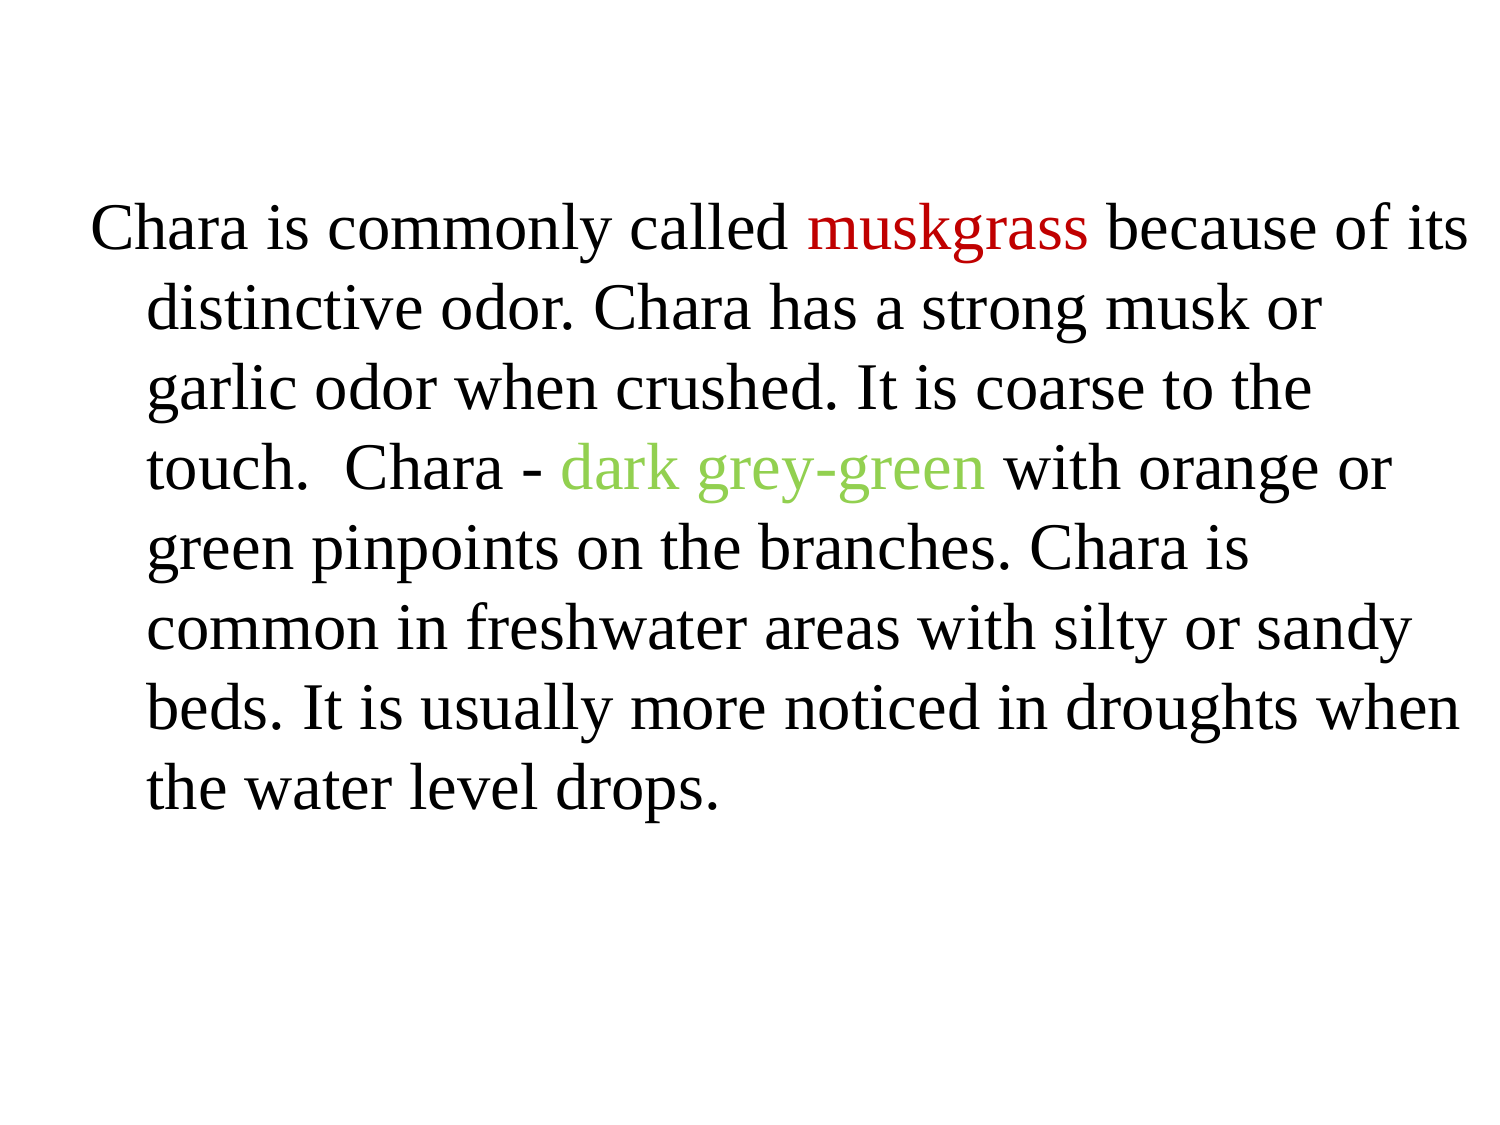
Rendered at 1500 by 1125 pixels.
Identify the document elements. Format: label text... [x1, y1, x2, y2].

list Chara is commonly called muskgrass because of its distinctive odor. Chara has a strong musk or garlic odor when crushed. It is coarse to the touch. Chara - dark grey-green with orange or green pinpoints on the branches. Chara is common in freshwater areas with silty or sandy beds. It is usually more noticed in droughts when the water level drops. [75, 174, 1500, 1005]
